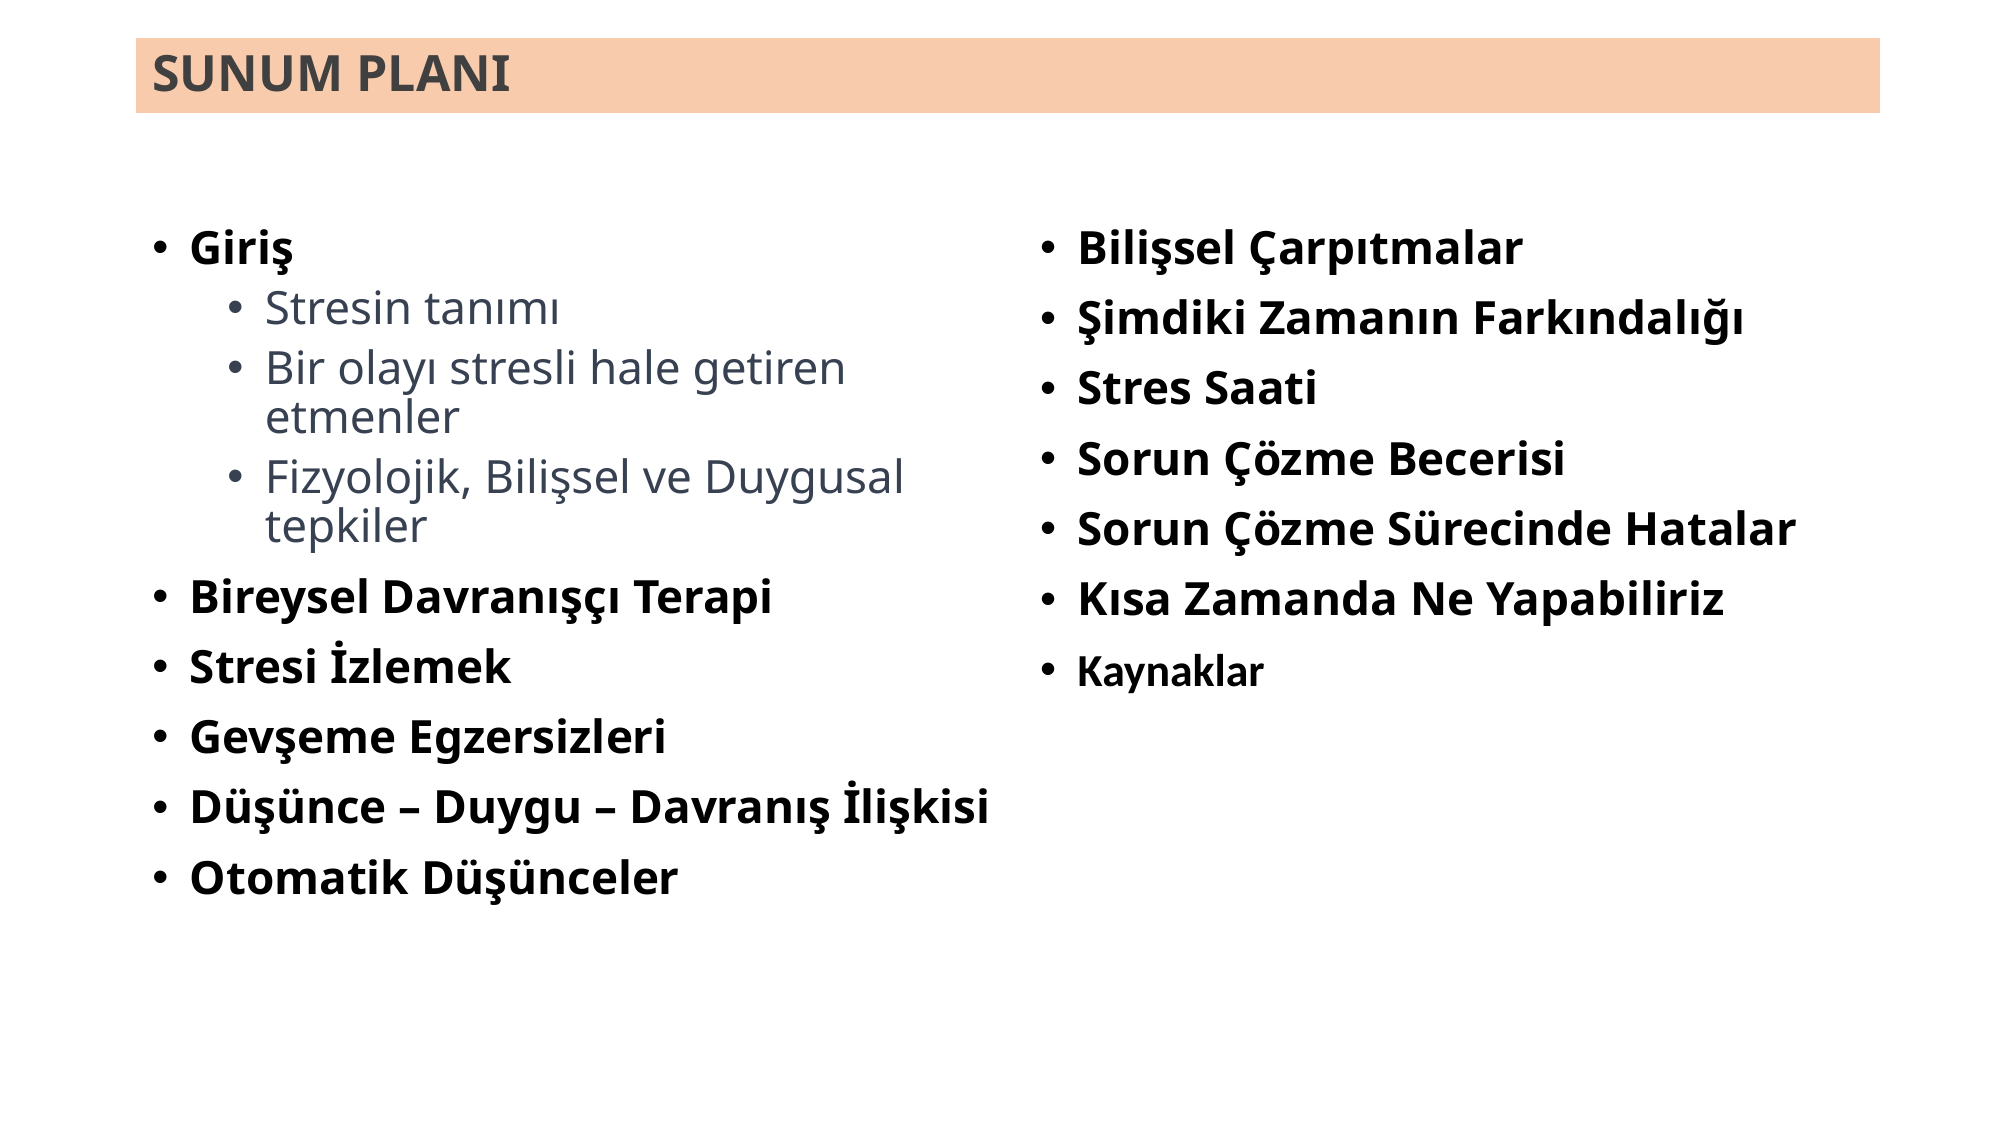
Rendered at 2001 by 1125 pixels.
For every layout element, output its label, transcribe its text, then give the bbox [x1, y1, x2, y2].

list Giriş Stresin tanımı Bir olayı stresli hale getiren etmenler Fizyolojik, Bilişsel ve Duygusal tepkiler Bireysel Davranışçı Terapi Stresi İzlemek Gevşeme Egzersizleri Düşünce – Duygu – Davranış İlişkisi Otomatik Düşünceler Bilişsel Çarpıtmalar Şimdiki Zamanın Farkındalığı Stres Saati Sorun Çözme Becerisi Sorun Çözme Sürecinde Hatalar Kısa Zamanda Ne Yapabiliriz Kaynaklar [137, 217, 1944, 933]
title SUNUM PLANI [137, 47, 1879, 104]
